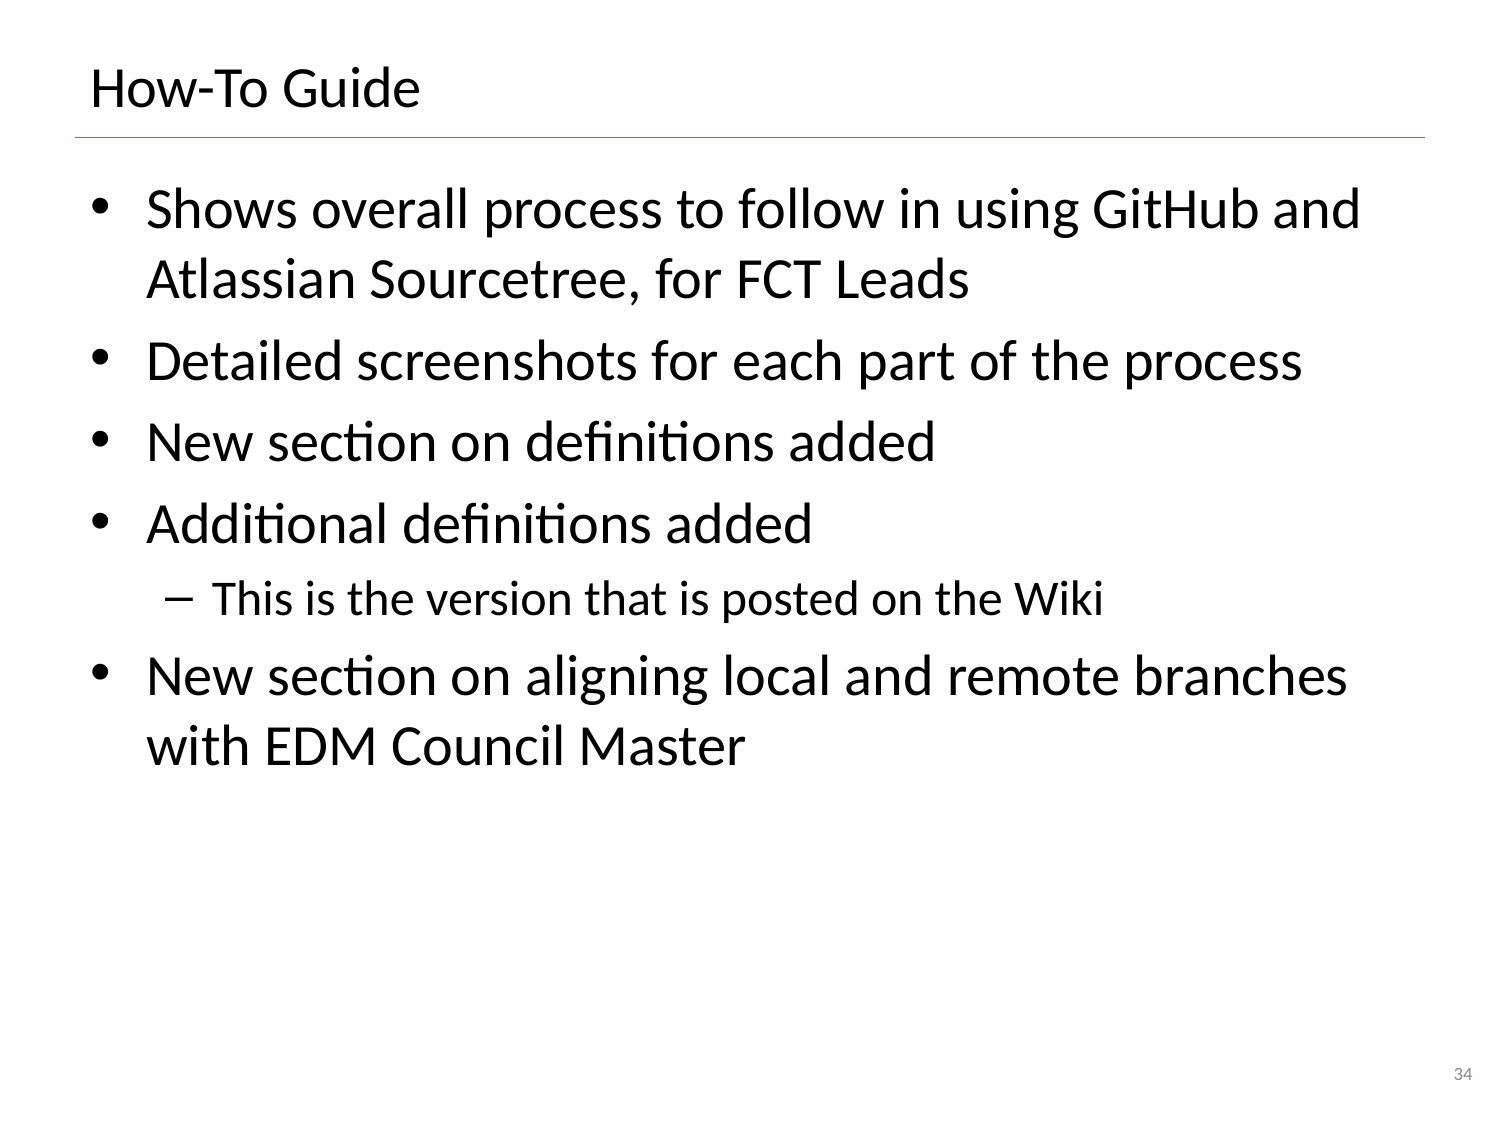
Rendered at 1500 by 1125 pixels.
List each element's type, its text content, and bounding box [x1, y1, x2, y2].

slide_number 34 [1425, 1042, 1488, 1103]
list Shows overall process to follow in using GitHub and Atlassian Sourcetree, for FCT Leads Detailed screenshots for each part of the process New section on definitions added Additional definitions added This is the version that is posted on the Wiki New section on aligning local and remote branches with EDM Council Master [74, 162, 1426, 1101]
title How-To Guide [74, 37, 1426, 131]
